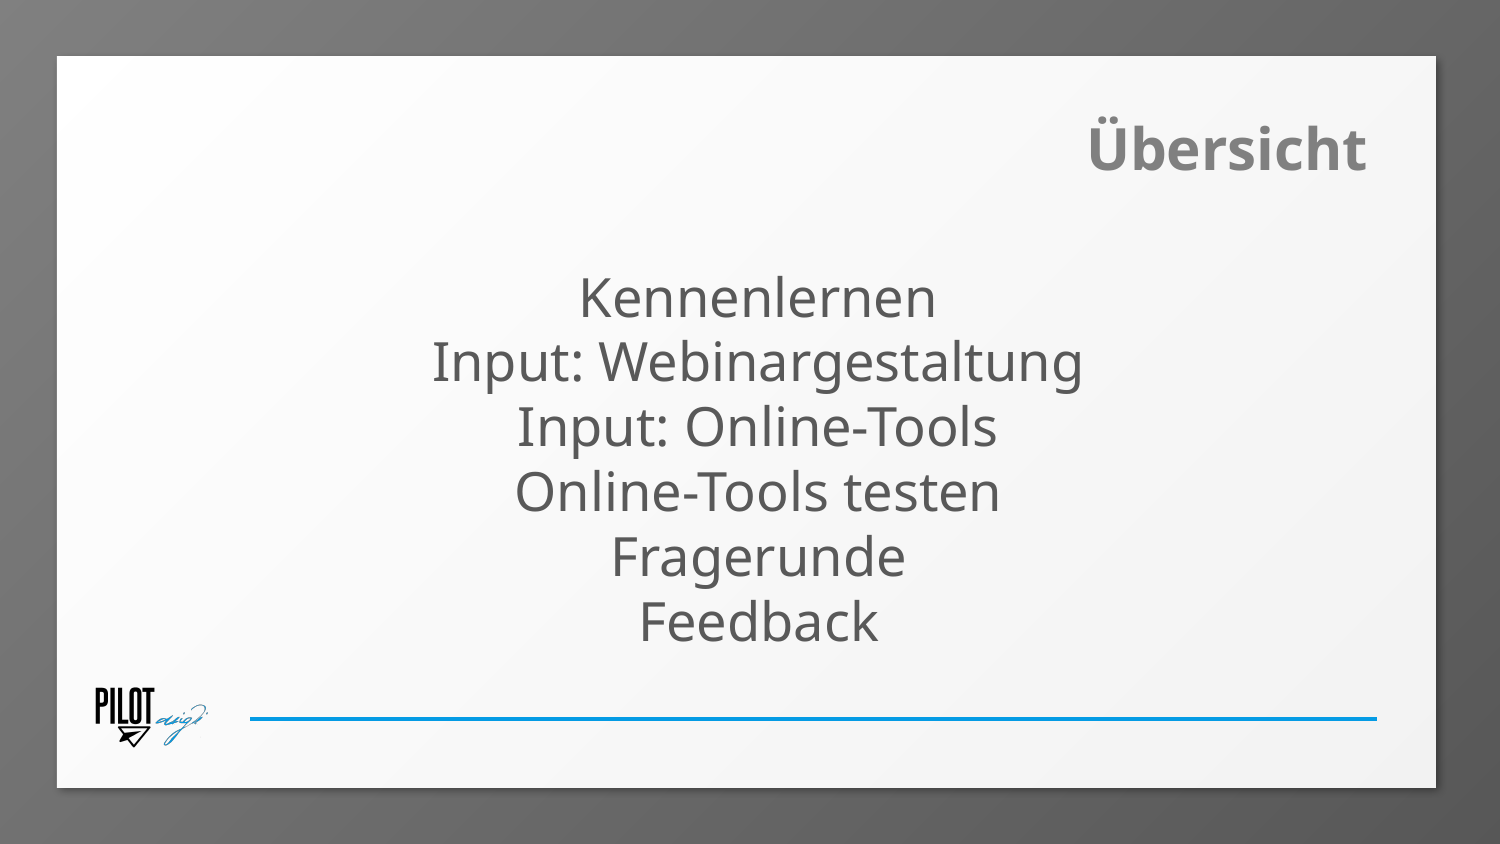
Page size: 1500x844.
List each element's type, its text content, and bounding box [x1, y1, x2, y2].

title Übersicht [541, 90, 1383, 203]
picture [94, 684, 208, 749]
list Kennenlernen Input: Webinargestaltung Input: Online-Tools Online-Tools testen Fragerunde Feedback [187, 255, 1330, 700]
